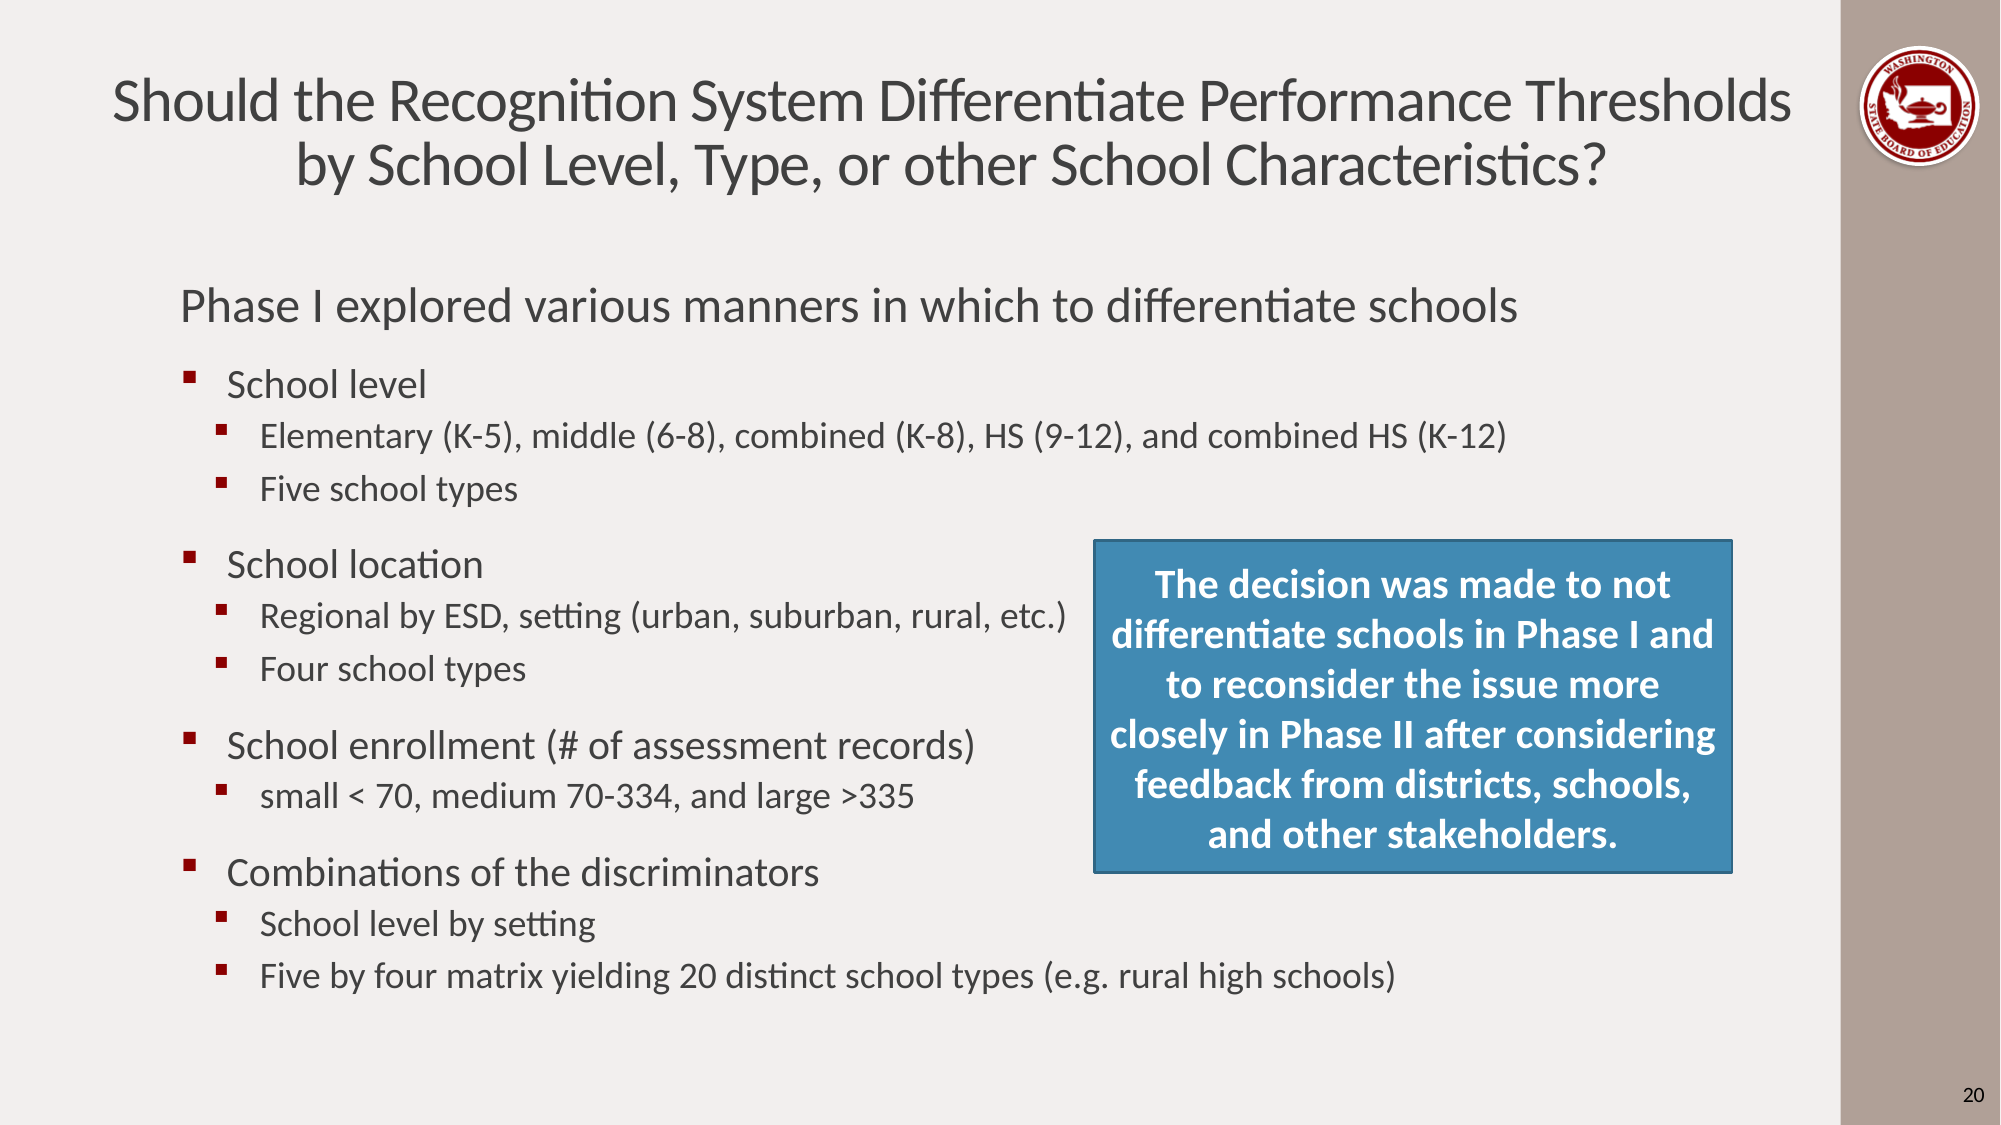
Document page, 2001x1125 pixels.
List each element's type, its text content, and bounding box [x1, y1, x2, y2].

list Phase I explored various manners in which to differentiate schools School level Elementary (K-5), middle (6-8), combined (K-8), HS (9-12), and combined HS (K-12) Five school types School location Regional by ESD, setting (urban, suburban, rural, etc.) Four school types School enrollment (# of assessment records) small < 70, medium 70-334, and large >335 Combinations of the discriminators School level by setting Five by four matrix yielding 20 distinct school types (e.g. rural high schools) [179, 272, 1573, 1041]
title Should the Recognition System Differentiate Performance Thresholds by School Level, Type, or other School Characteristics? [90, 47, 1816, 223]
text_box The decision was made to not differentiate schools in Phase I and to reconsider the issue more closely in Phase II after considering feedback from districts, schools, and other stakeholders. [1093, 539, 1733, 874]
slide_number 20 [1840, 1063, 2000, 1124]
picture [1863, 49, 1976, 163]
